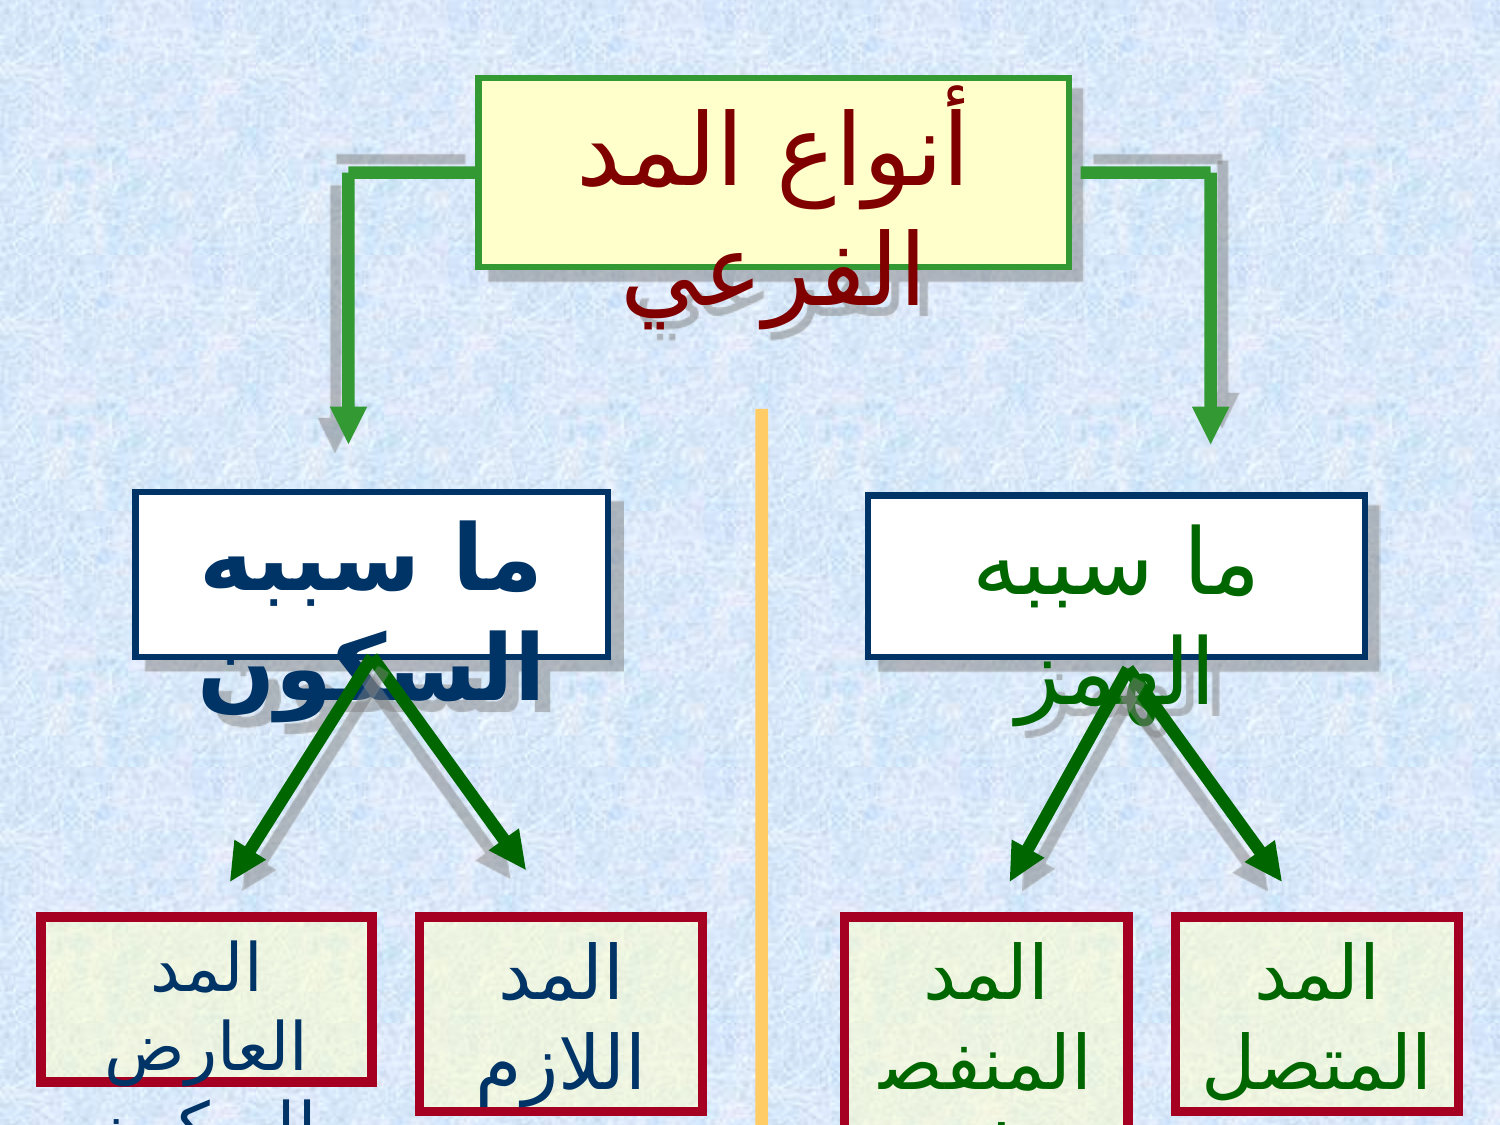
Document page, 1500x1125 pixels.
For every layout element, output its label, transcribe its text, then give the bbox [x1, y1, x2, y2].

text_box [384, 673, 526, 870]
text_box ما سببه السكون [135, 491, 609, 657]
text_box [342, 172, 355, 445]
text_box [1204, 172, 1217, 445]
text_box [1140, 685, 1282, 882]
text_box المد العارض للسكون [41, 916, 373, 1083]
text_box أنواع المد الفرعي [478, 78, 1069, 268]
text_box [1009, 668, 1129, 882]
text_box المد المنفصل [844, 916, 1129, 1125]
picture [0, 0, 1500, 1125]
text_box [230, 656, 373, 882]
text_box المد المتصل [1175, 916, 1459, 1112]
text_box المد اللازم [419, 916, 703, 1112]
text_box ما سببه الهمز [868, 495, 1366, 657]
